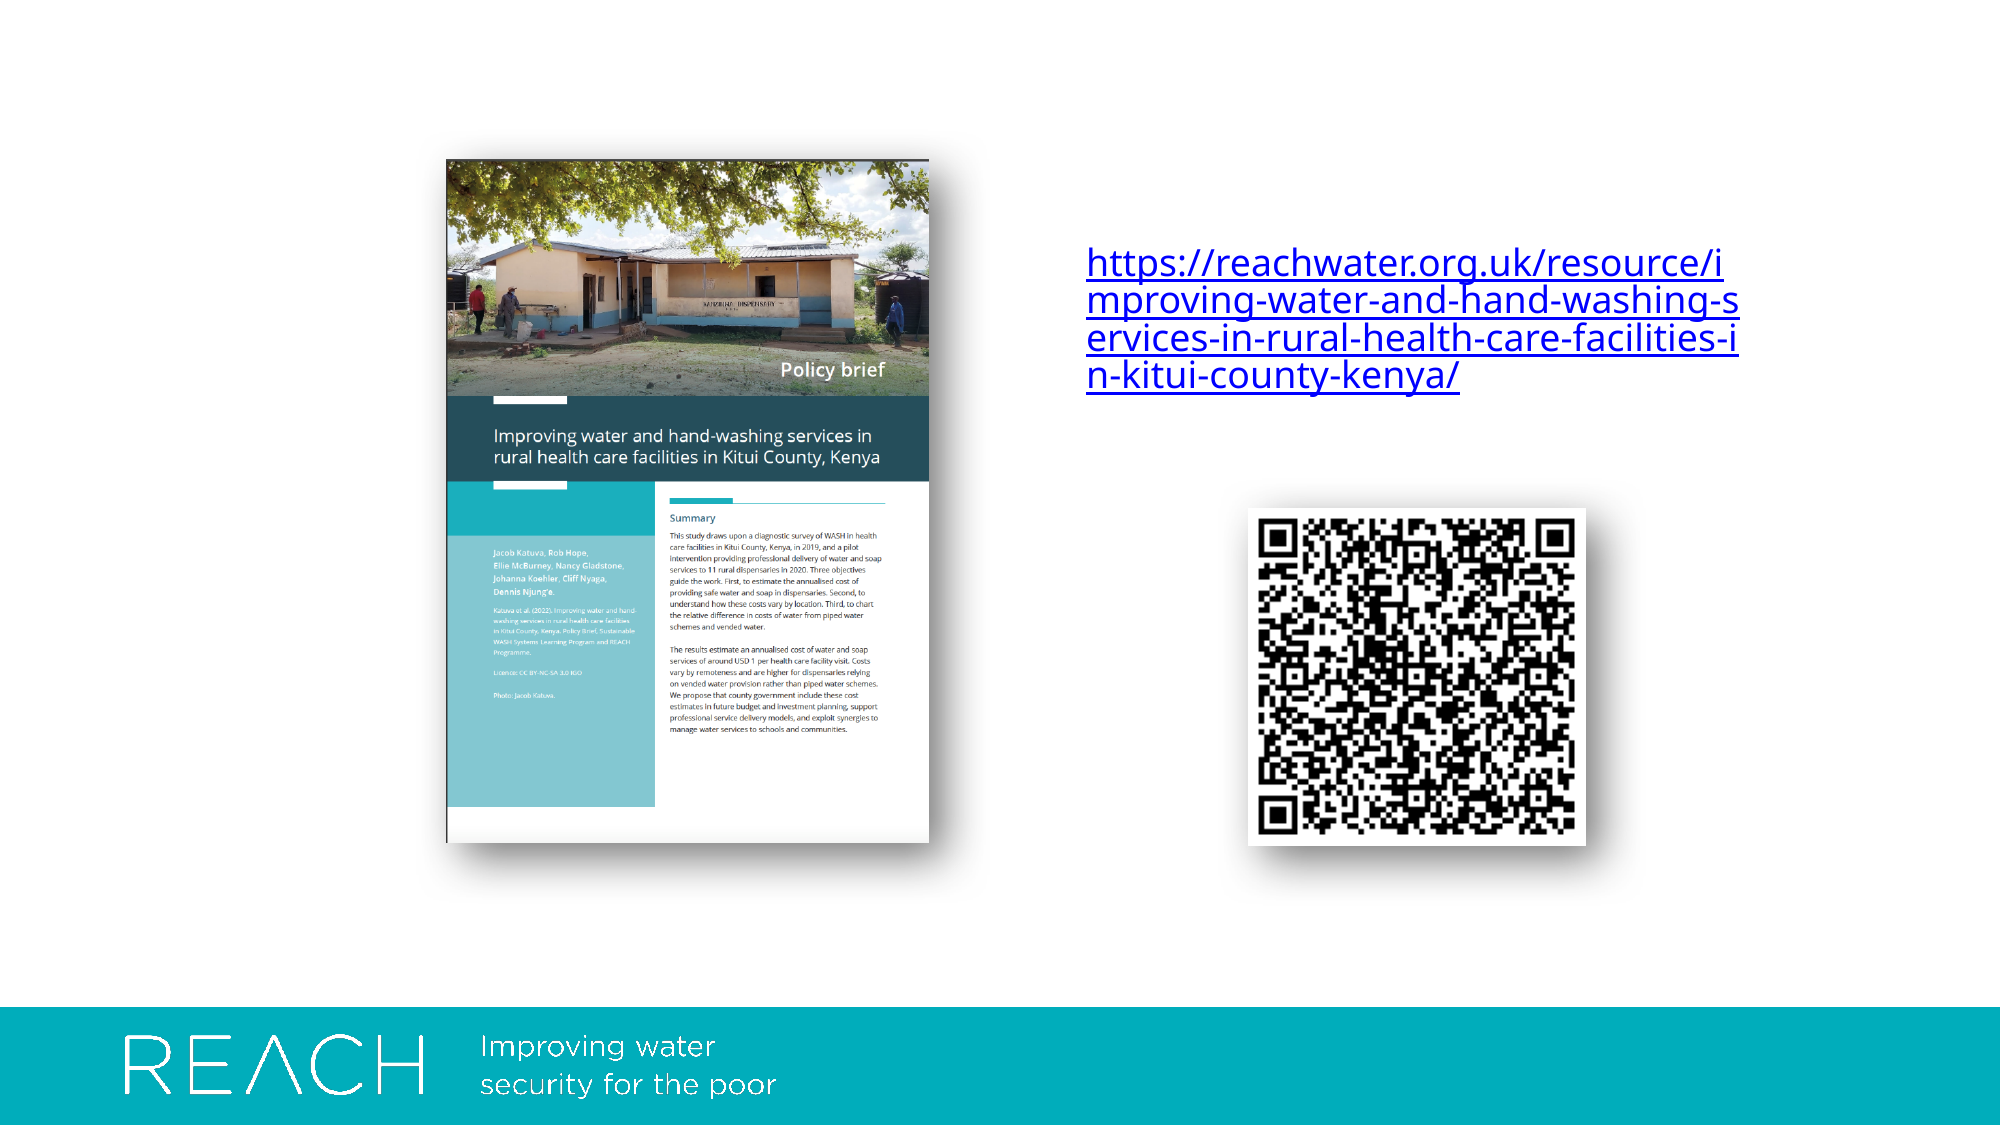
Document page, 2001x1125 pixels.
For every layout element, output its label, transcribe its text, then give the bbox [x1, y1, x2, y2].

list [445, 159, 929, 844]
text_box https://reachwater.org.uk/resource/improving-water-and-hand-washing-services-in-rural-health-care-facilities-in-kitui-county-kenya/ [1071, 231, 1769, 298]
picture [125, 1034, 776, 1099]
picture [1247, 508, 1586, 846]
text_box [0, 0, 2000, 1009]
